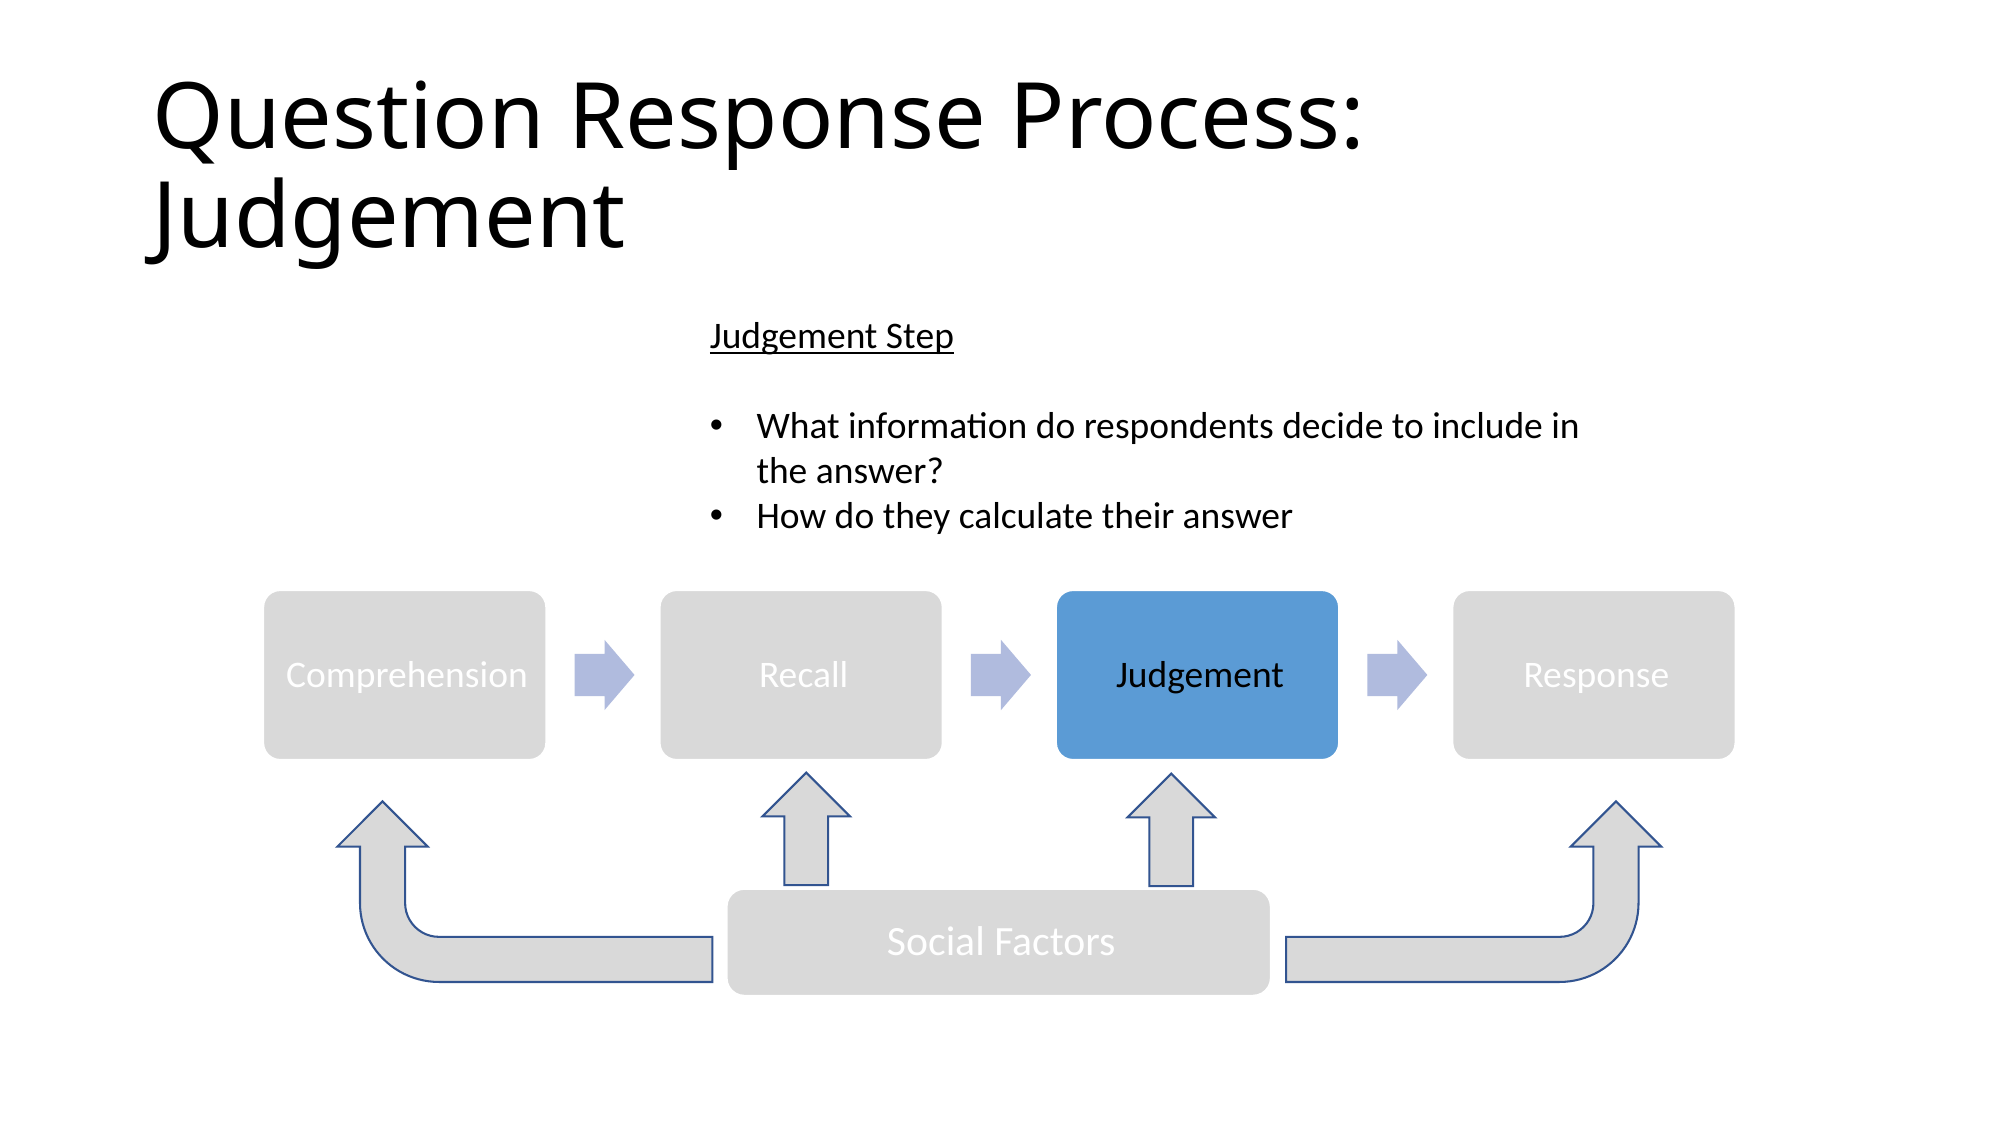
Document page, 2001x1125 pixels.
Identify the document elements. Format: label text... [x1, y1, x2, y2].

title Question Response Process: Judgement [137, 59, 1863, 278]
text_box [337, 772, 1662, 996]
text_box Judgement Step What information do respondents decide to include in the answer? How do they calculate their answer [695, 304, 1619, 499]
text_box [262, 499, 1737, 851]
